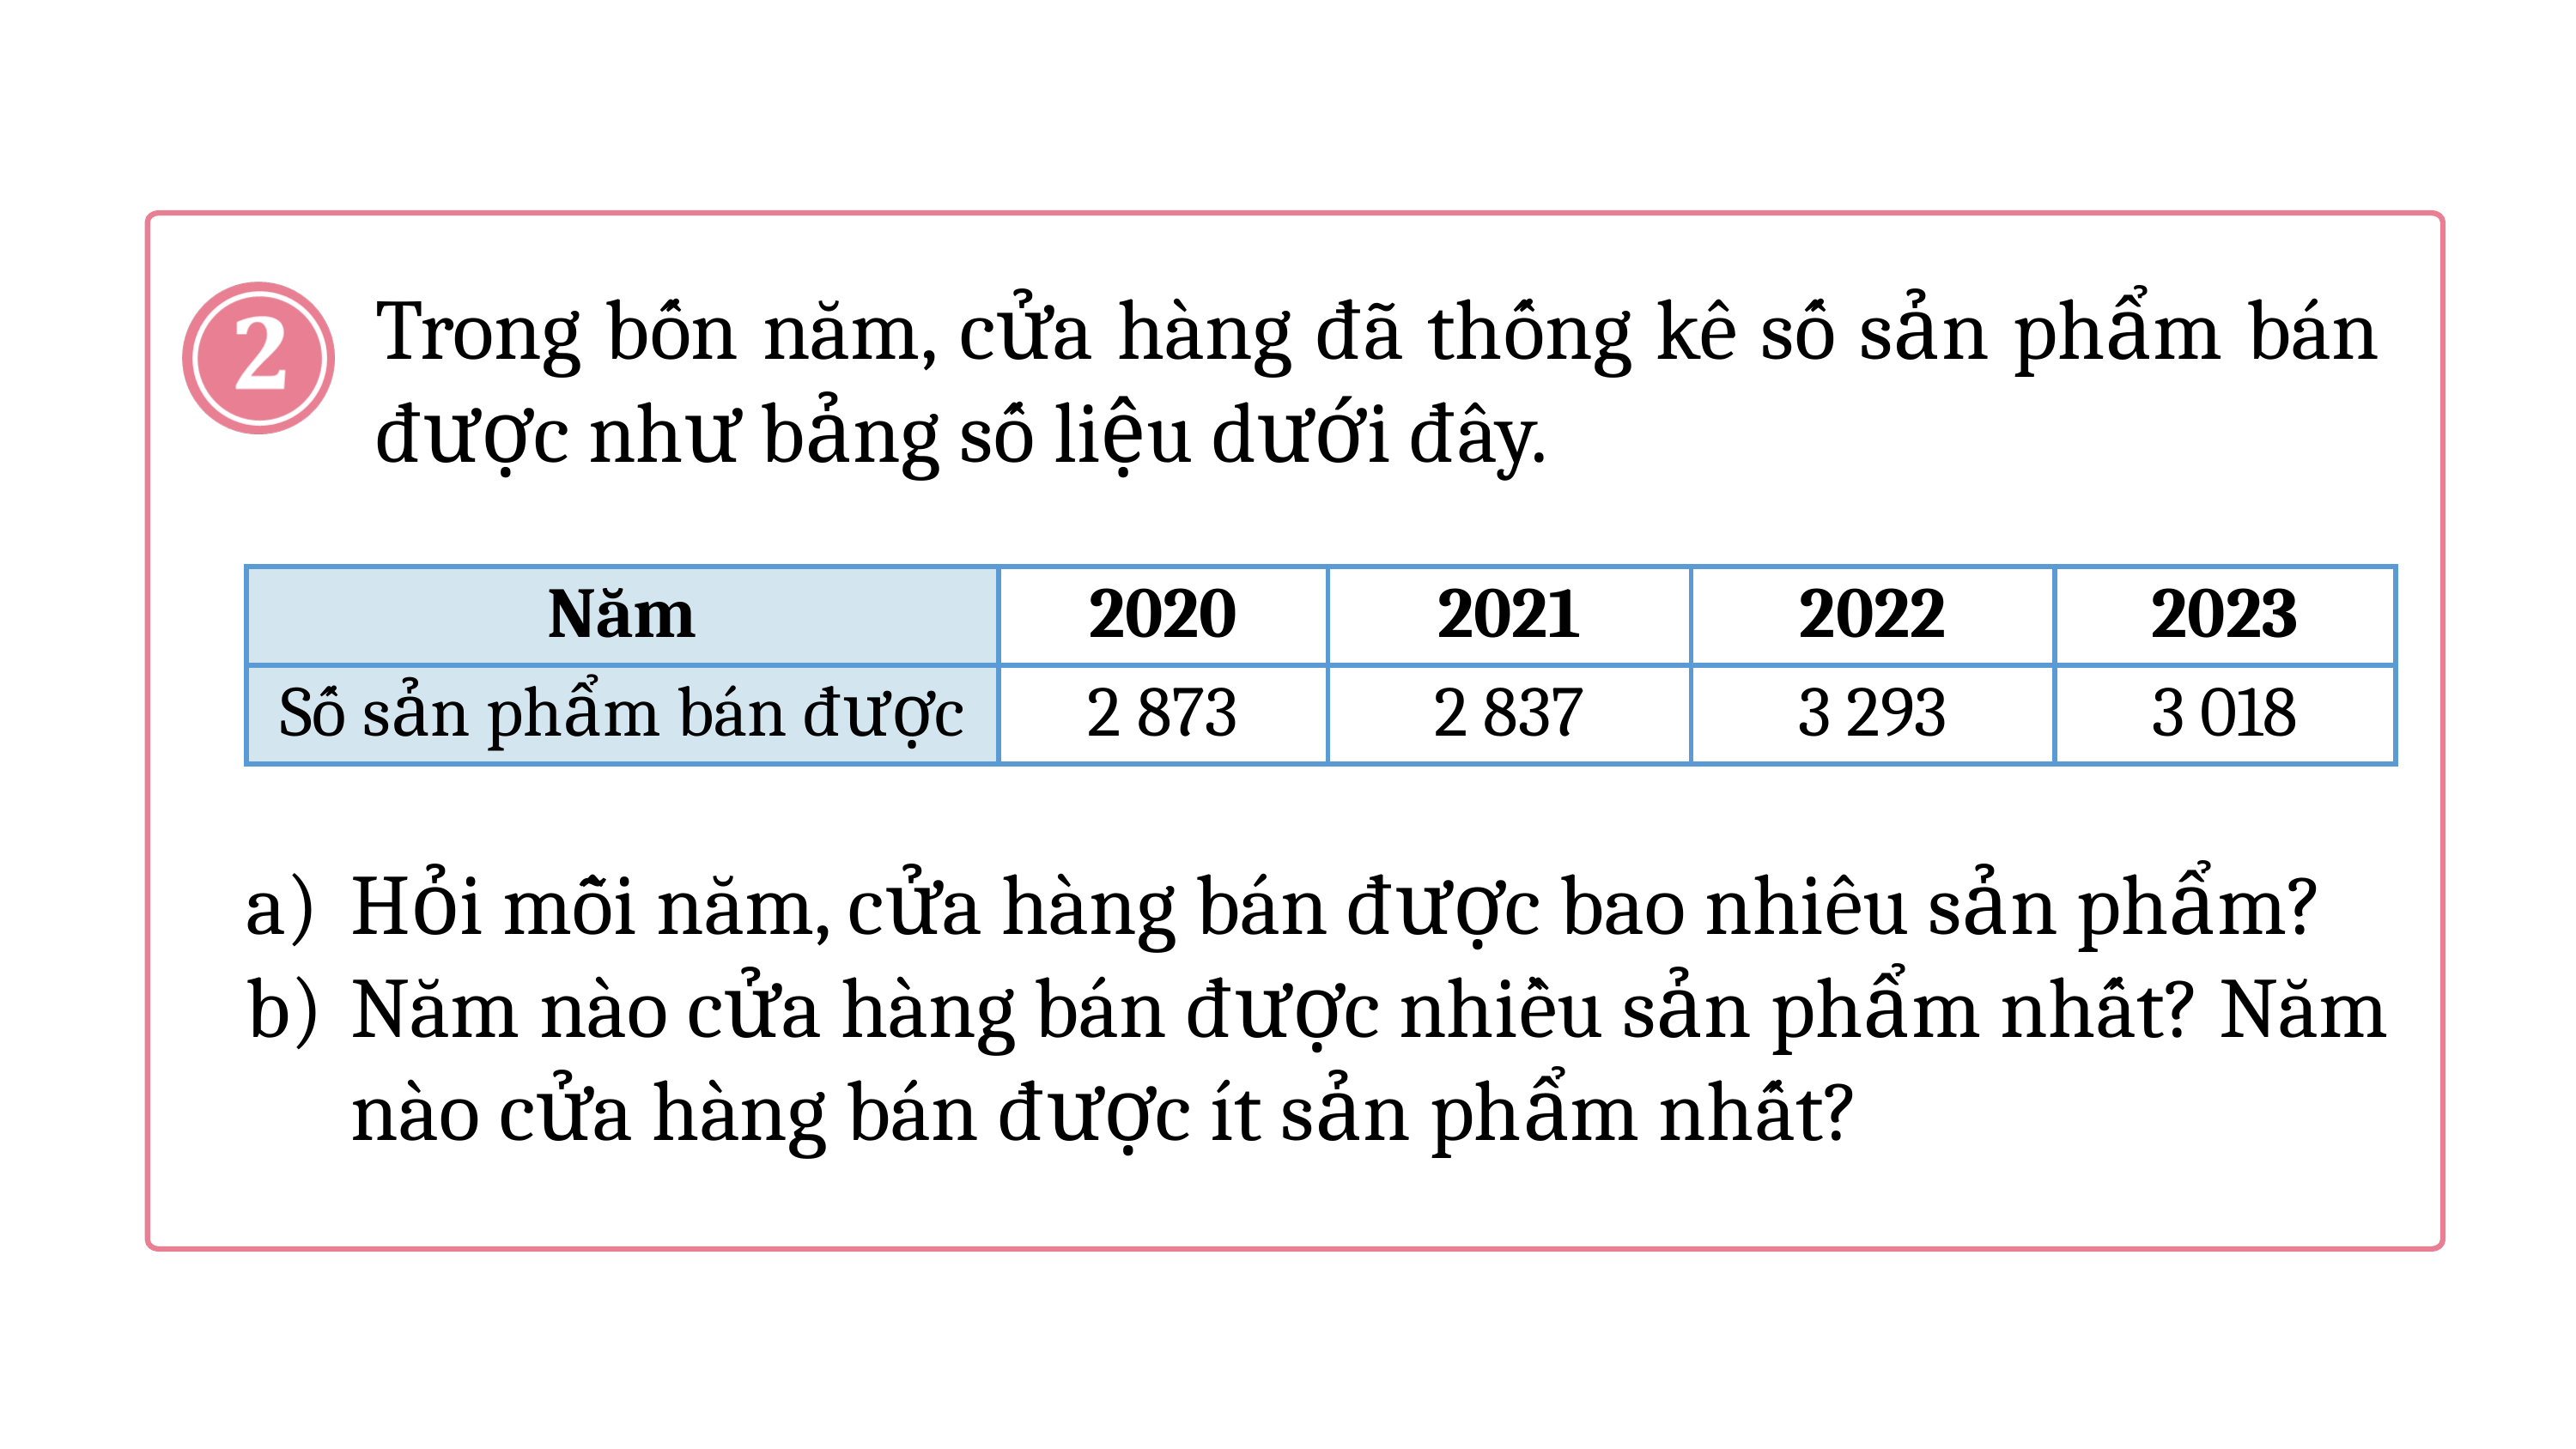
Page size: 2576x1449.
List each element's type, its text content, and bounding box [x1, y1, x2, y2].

table_cell 2 873 [1001, 668, 1326, 761]
table_cell 3 018 [2057, 668, 2393, 761]
table_header 2021 [1330, 569, 1689, 663]
table_cell 3 293 [1693, 668, 2052, 761]
table_header 2020 [1001, 569, 1326, 663]
picture [165, 252, 359, 479]
table_header Năm [249, 569, 996, 663]
table_header 2023 [2057, 569, 2393, 663]
table_header 2022 [1693, 569, 2052, 663]
table_cell 2 837 [1330, 668, 1689, 761]
text_box [147, 212, 2443, 1250]
table_cell Số sản phẩm bán được [249, 668, 996, 761]
text_box Trong bốn năm, cửa hàng đã thống kê số sản phẩm bán được như bảng số liệu dưới đây. [375, 273, 2380, 480]
text_box Hỏi mỗi năm, cửa hàng bán được bao nhiêu sản phẩm? Năm nào cửa hàng bán được nhiều sản phẩm nhất? Năm nào cửa hàng bán được ít sản phẩm nhất? [246, 848, 2396, 1158]
